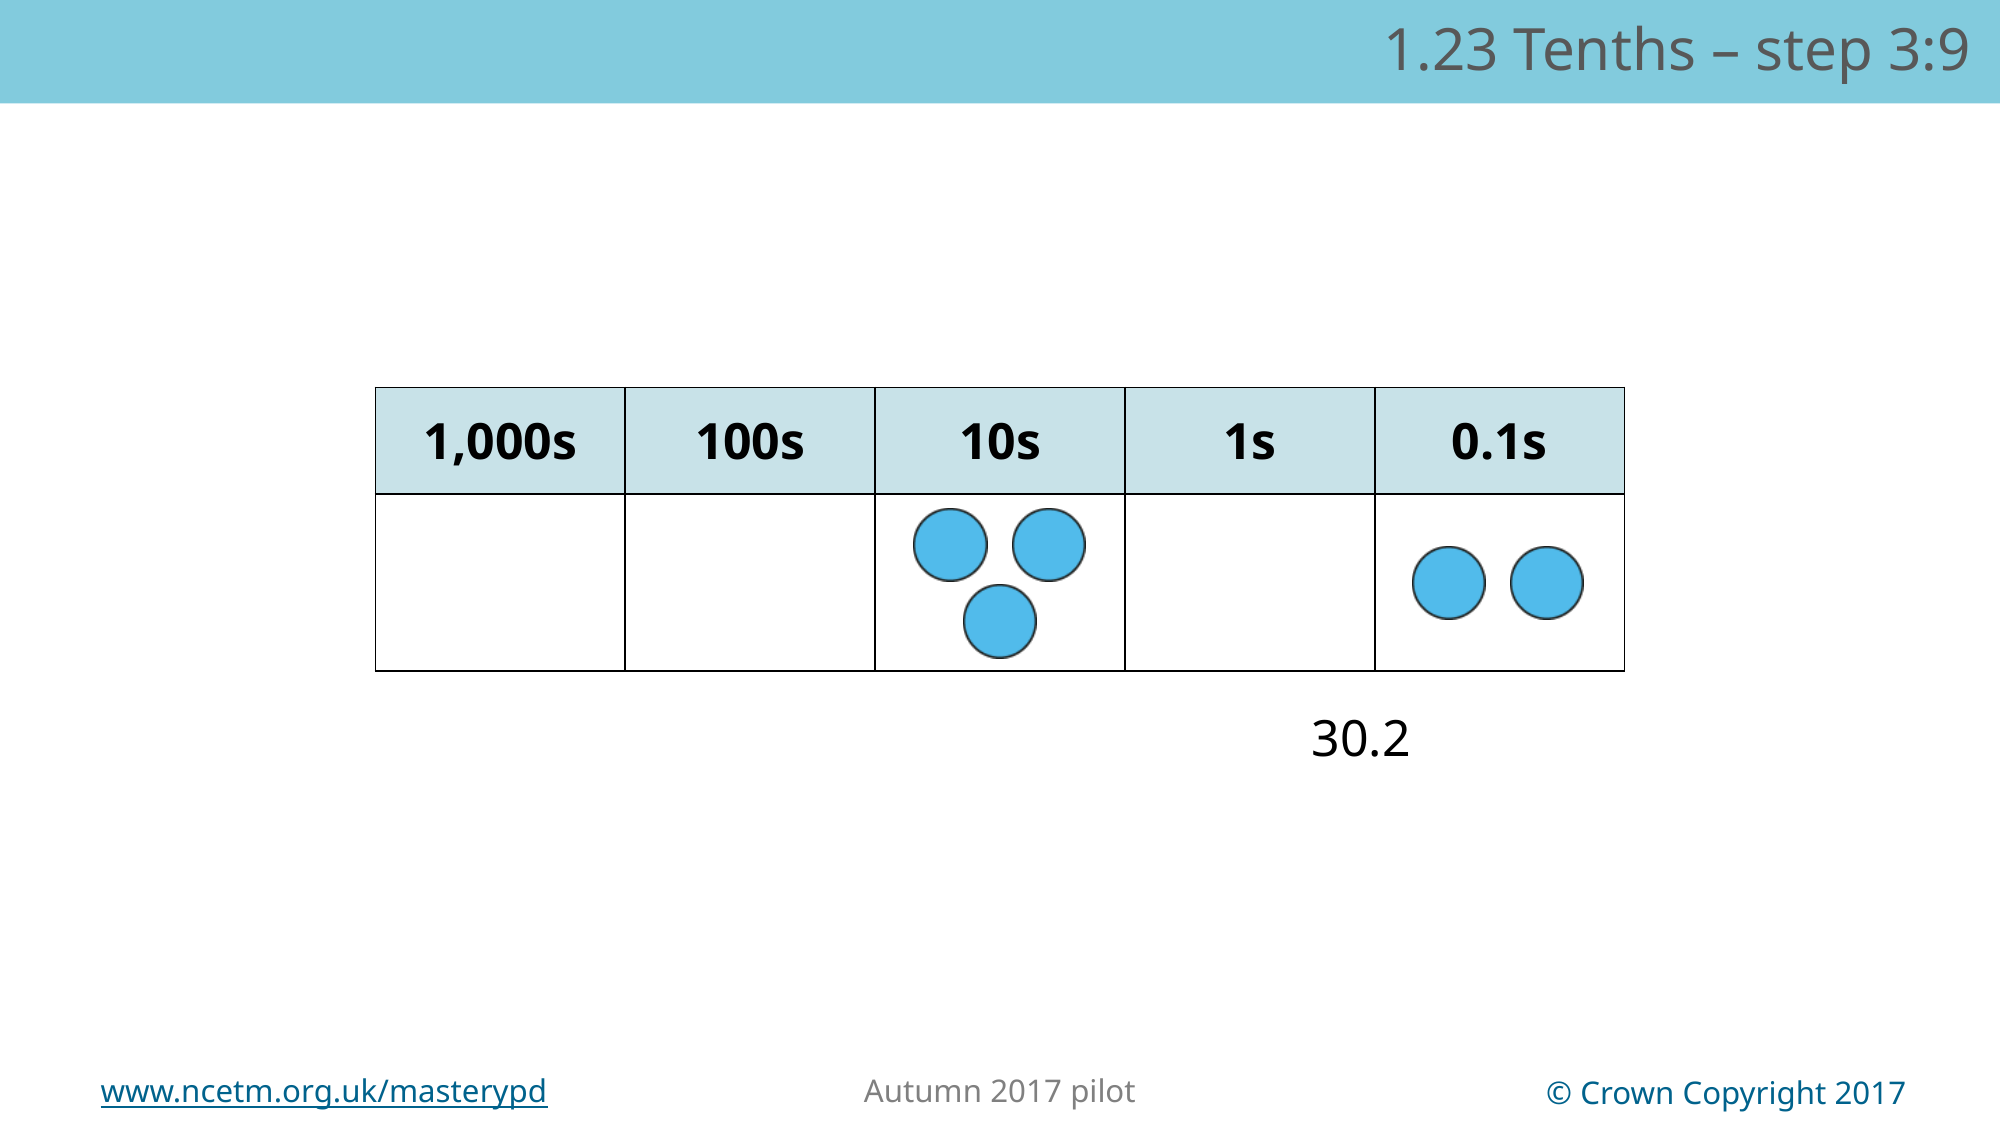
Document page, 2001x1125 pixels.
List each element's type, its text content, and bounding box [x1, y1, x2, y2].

table_header 10s [876, 388, 1124, 493]
table_cell [876, 495, 1124, 670]
table_cell [1126, 495, 1374, 670]
table_header 1,000s [376, 388, 624, 493]
table_header 0.1s [1376, 388, 1624, 493]
list 1.23 Tenths – step 3:9 [0, 0, 2000, 104]
table_header 100s [626, 388, 874, 493]
table_cell [626, 495, 874, 670]
table_cell [1376, 495, 1624, 670]
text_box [913, 508, 1086, 659]
text_box 30.2 [1296, 698, 1426, 774]
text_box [1411, 546, 1584, 620]
table_cell [376, 495, 624, 670]
table_header 1s [1126, 388, 1374, 493]
